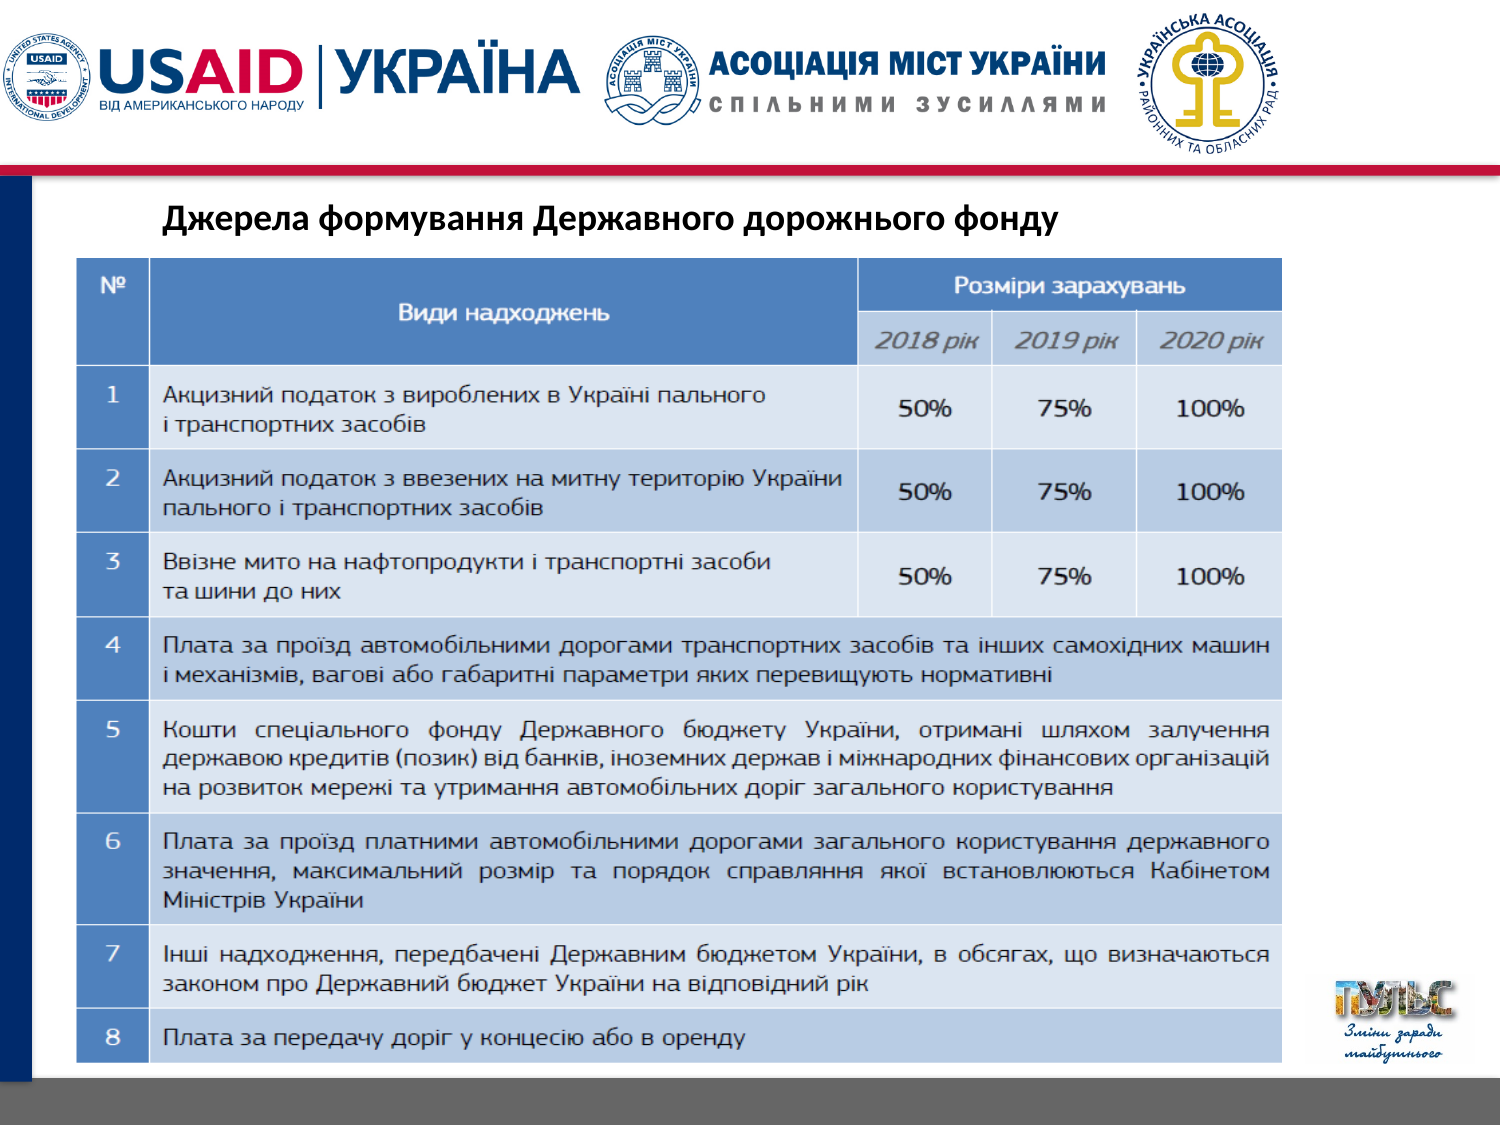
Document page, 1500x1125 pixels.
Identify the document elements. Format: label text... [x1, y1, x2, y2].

text_box [0, 175, 33, 1082]
picture [1304, 974, 1475, 1064]
text_box [0, 1077, 1500, 1125]
text_box [0, 164, 1500, 177]
picture [74, 257, 1283, 1064]
text_box Джерела формування Державного дорожнього фонду [147, 185, 1249, 246]
picture [3, 5, 1285, 160]
